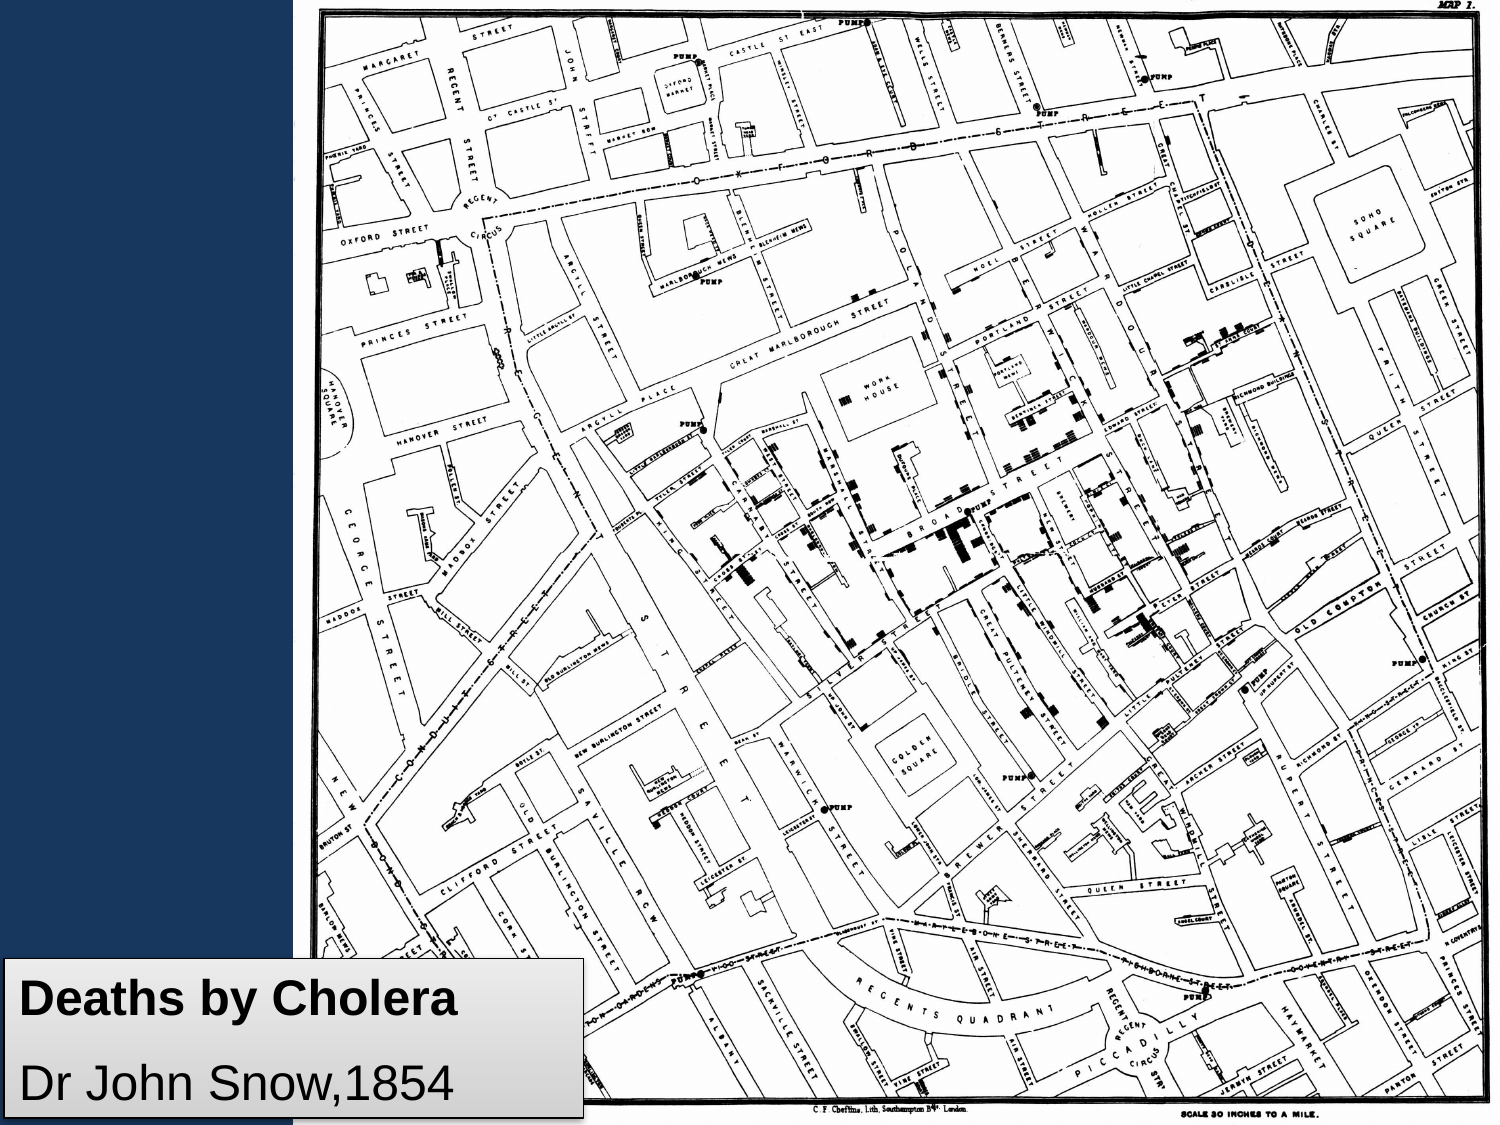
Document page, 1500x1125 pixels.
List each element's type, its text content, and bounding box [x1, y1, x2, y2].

picture [293, 0, 1500, 1125]
text_box Deaths by Cholera Dr John Snow,1854 [3, 958, 288, 1119]
